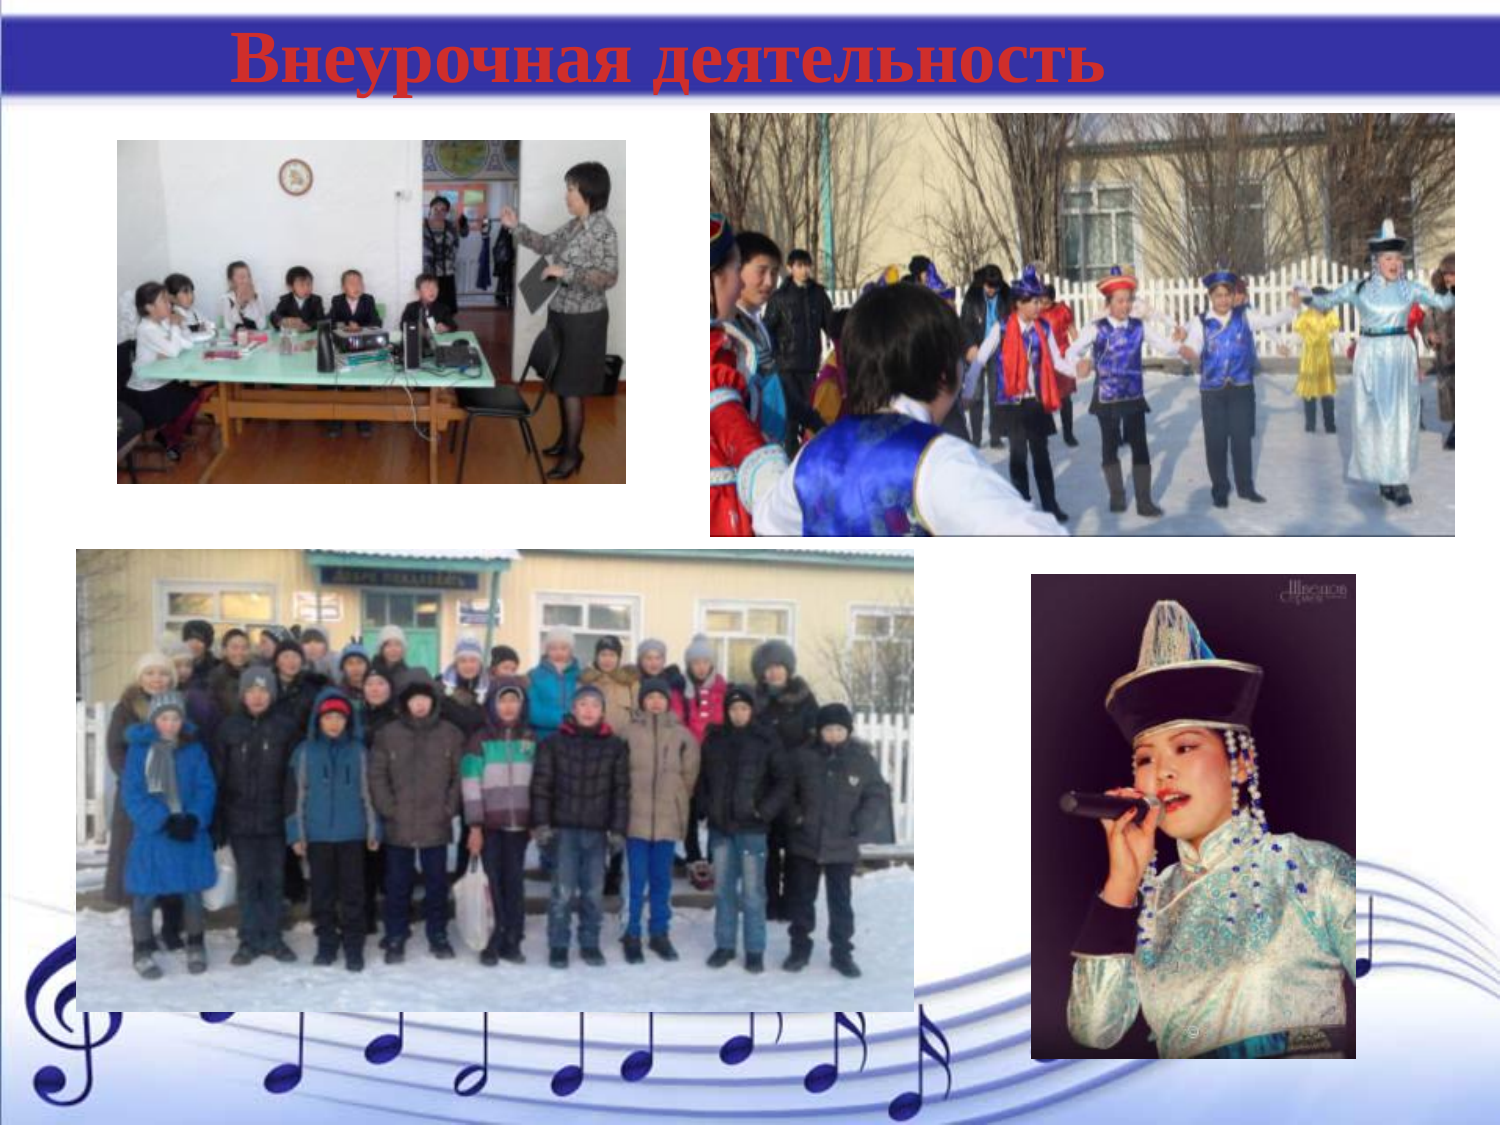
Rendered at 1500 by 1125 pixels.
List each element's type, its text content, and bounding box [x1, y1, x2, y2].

text_box Внеурочная деятельность [215, 0, 1122, 105]
picture [0, 0, 1500, 1125]
